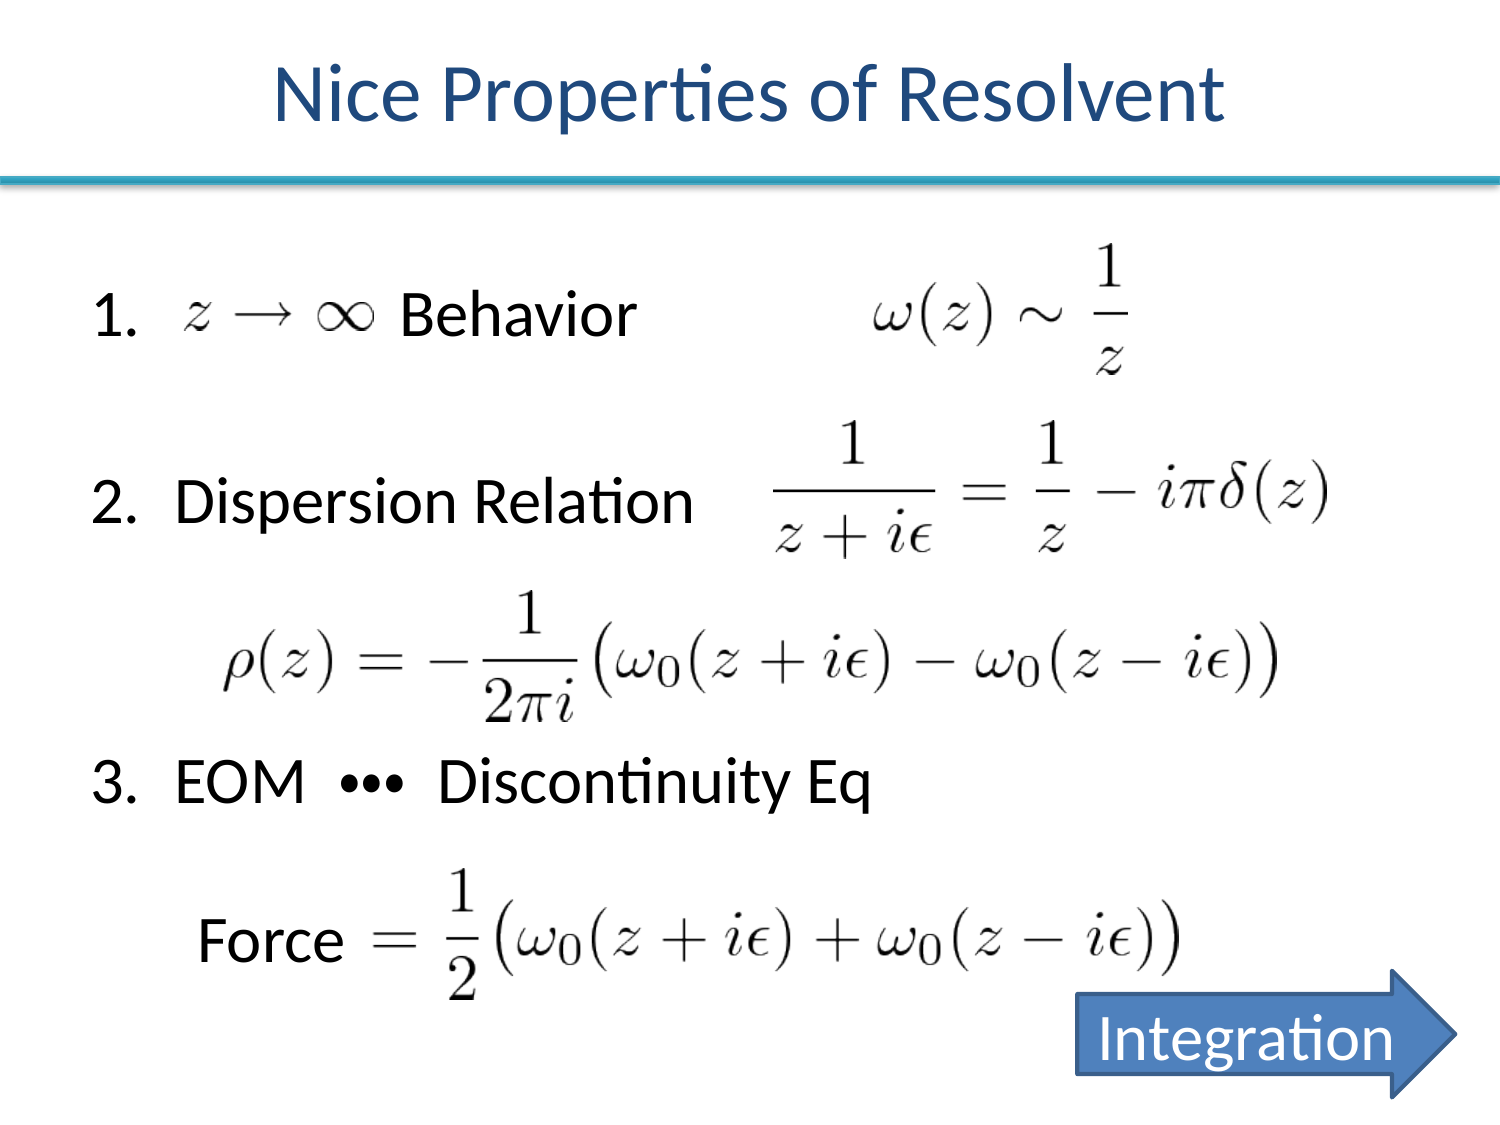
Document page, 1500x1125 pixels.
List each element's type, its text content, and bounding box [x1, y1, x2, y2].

picture [223, 590, 1277, 722]
picture [873, 243, 1129, 376]
picture [321, 868, 1179, 1000]
title Nice Properties of Resolvent [0, 0, 1500, 178]
picture [773, 420, 1327, 559]
text_box Force [182, 888, 316, 983]
text_box Integration [1075, 968, 1458, 1100]
list Behavior Dispersion Relation EOM ・・・ Discontinuity Eq [75, 262, 1425, 1005]
picture [182, 302, 374, 331]
